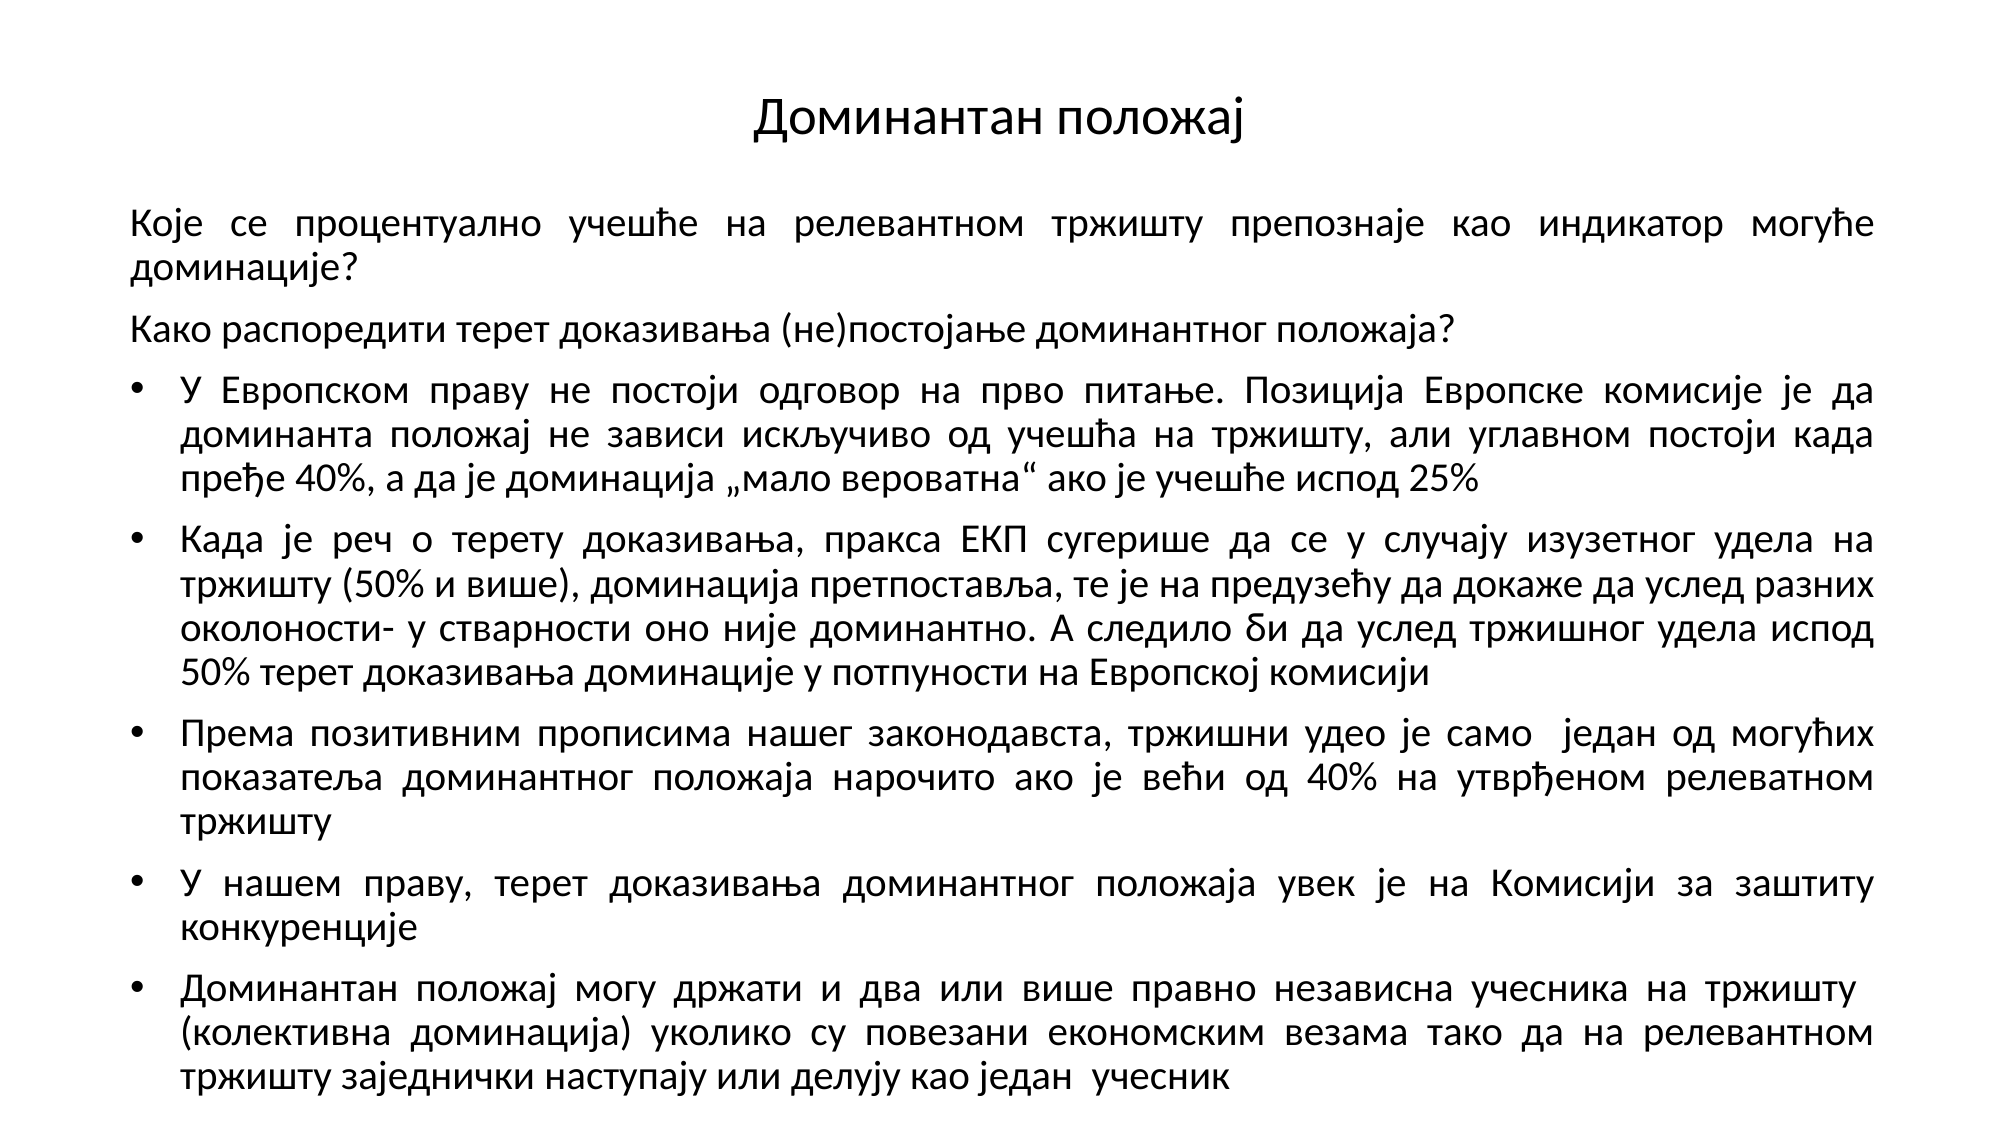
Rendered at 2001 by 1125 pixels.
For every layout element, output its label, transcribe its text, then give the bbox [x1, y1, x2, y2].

subtitle Које се процентуално учешће на релевантном тржишту препознаје као индикатор могуће доминације? Како распоредити терет доказивања (не)постојање доминантног положаја? У Европском праву не постоји одговор на прво питање. Позиција Европске комисије је да доминанта положај не зависи искључиво од учешћа на тржишту, али углавном постоји када пређе 40%, а да је доминација „мало вероватна“ ако је учешће испод 25% Када је реч о терету доказивања, пракса ЕКП сугерише да се у случају изузетног удела на тржишту (50% и више), доминација претпоставља, те је на предузећу да докаже да услед разних околоности- у стварности оно није доминантно. А следило би да услед тржишног удела испод 50% терет доказивања доминације у потпуности на Европској комисији Према позитивним прописима нашег законодавста, тржишни удео је само један од могућих показатеља доминантног положаја нарочито ако је већи од 40% на утврђеном релеватном тржишту У нашем праву, терет доказивања доминантног положаја увек је на Комисији за заштиту конкуренције Доминантан положај могу држати и два или више правно независна учесника на тржишту (колективна доминација) уколико су повезани економским везама тако да на релевантном тржишту заједнички наступају или делују као један учесник [115, 193, 1891, 1111]
title Доминантан положај [249, 78, 1750, 193]
